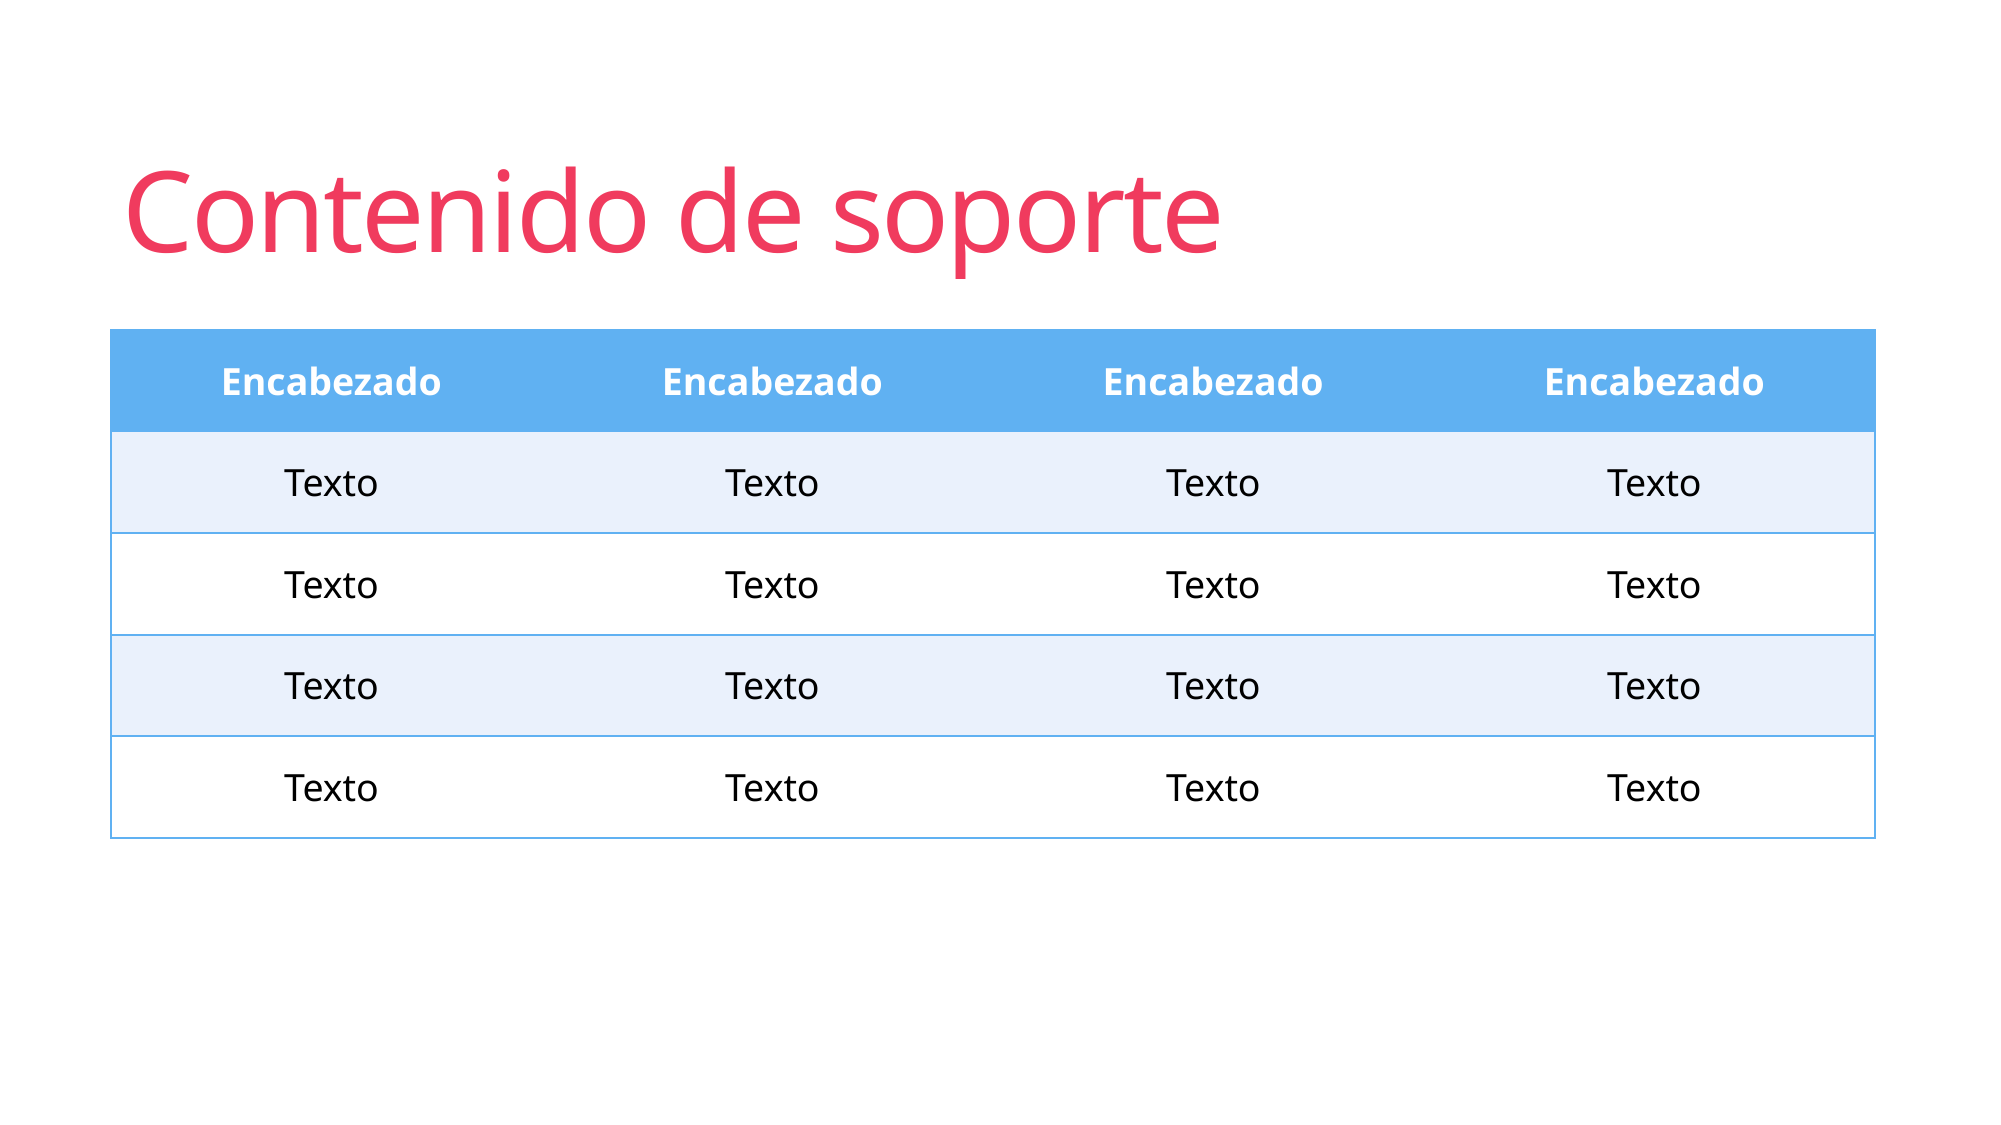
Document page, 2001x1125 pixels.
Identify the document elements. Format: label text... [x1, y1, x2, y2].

title Contenido de soporte [107, 81, 1875, 354]
table_cell Texto [993, 636, 1434, 735]
table_header Encabezado [112, 331, 552, 431]
table_cell Texto [112, 534, 552, 634]
table_header Encabezado [1434, 331, 1874, 431]
table_cell Texto [993, 737, 1434, 837]
table_cell Texto [552, 534, 993, 634]
table_cell Texto [1434, 636, 1874, 735]
table_header Encabezado [552, 331, 993, 431]
table_cell Texto [552, 737, 993, 837]
table_cell Texto [112, 636, 552, 735]
table_header Encabezado [993, 331, 1434, 431]
table_cell Texto [112, 432, 552, 532]
table_cell Texto [552, 432, 993, 532]
table_cell Texto [1434, 534, 1874, 634]
table_cell Texto [112, 737, 552, 837]
table_cell Texto [993, 534, 1434, 634]
table_cell Texto [1434, 432, 1874, 532]
table_cell Texto [993, 432, 1434, 532]
table_cell Texto [552, 636, 993, 735]
table_cell Texto [1434, 737, 1874, 837]
